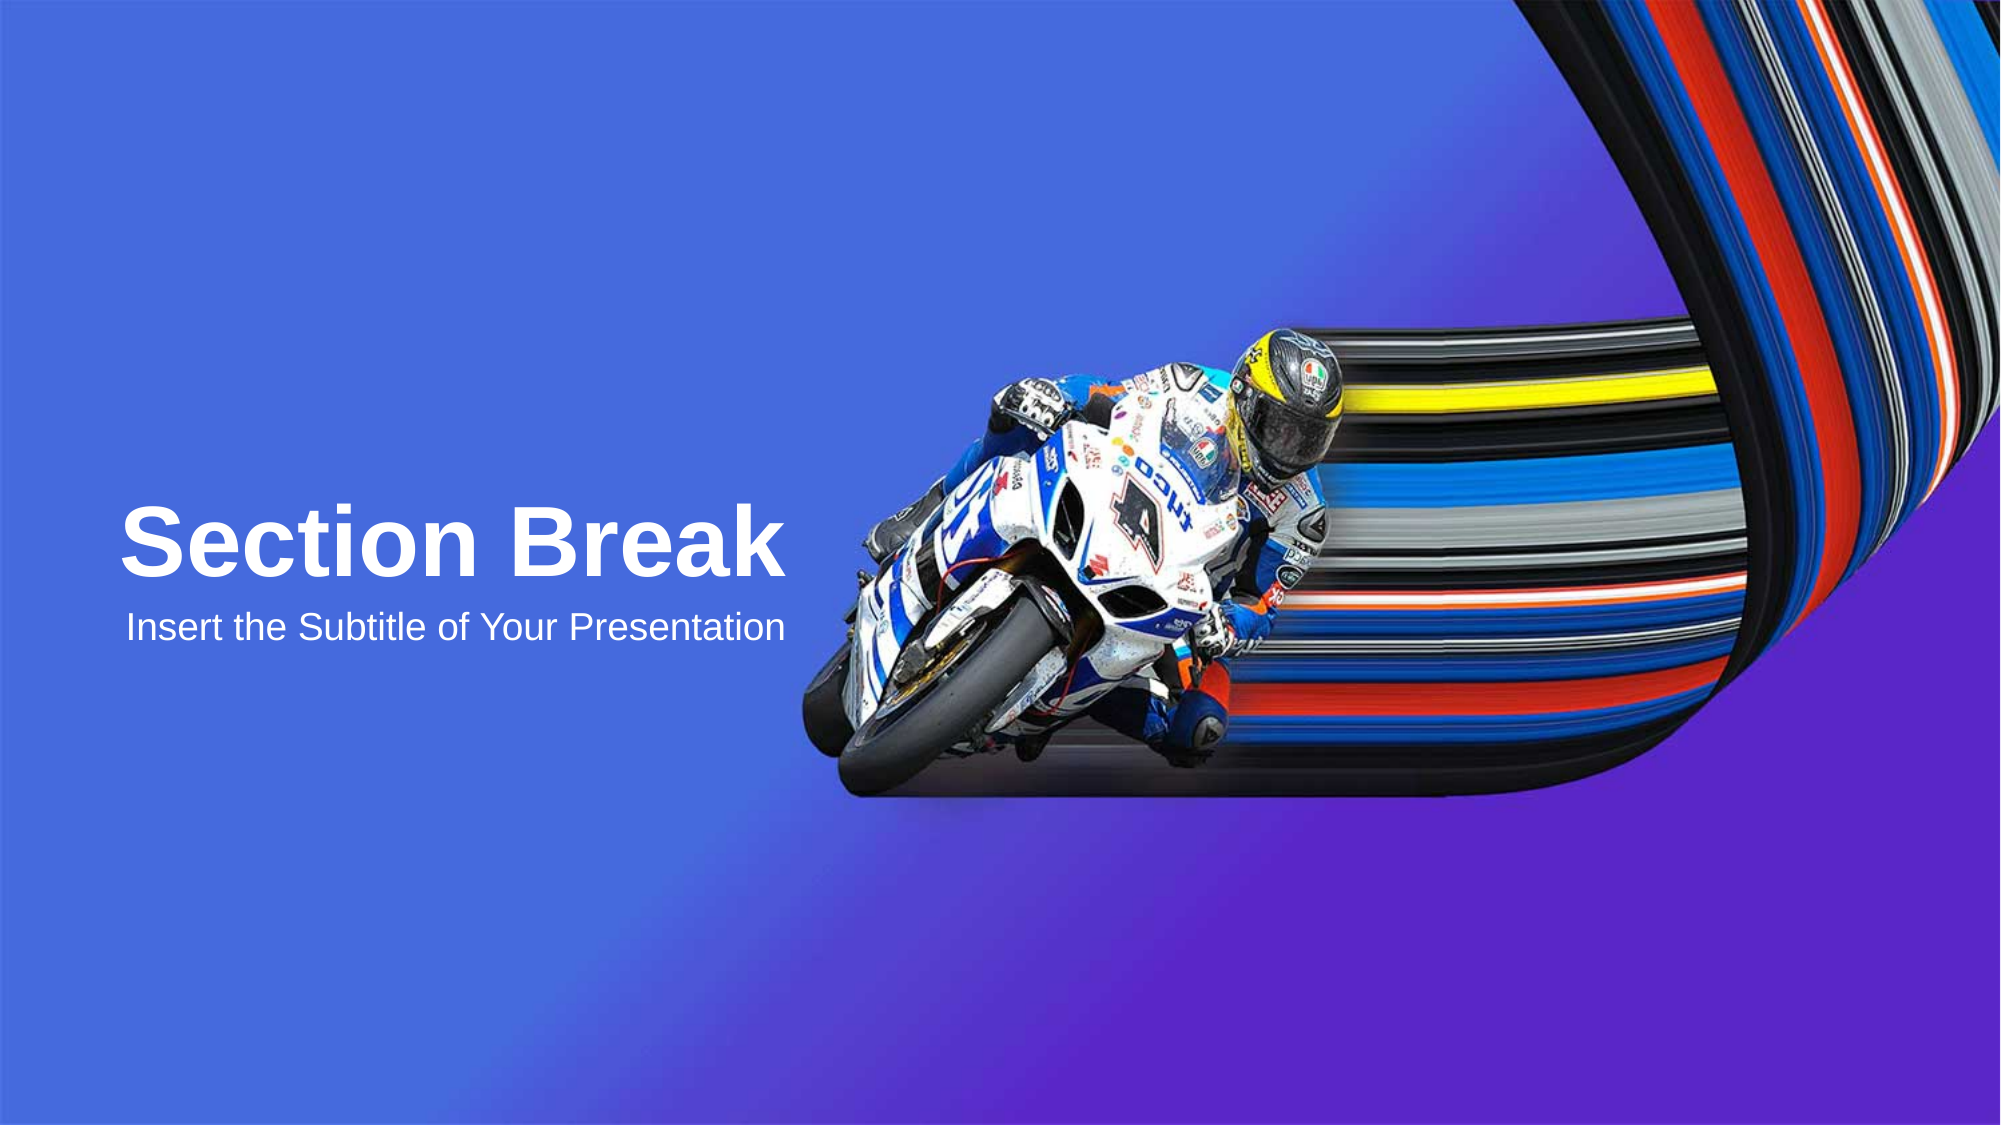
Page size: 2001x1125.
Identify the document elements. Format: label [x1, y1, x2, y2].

picture [0, 0, 2001, 1125]
text_box [0, 468, 801, 657]
